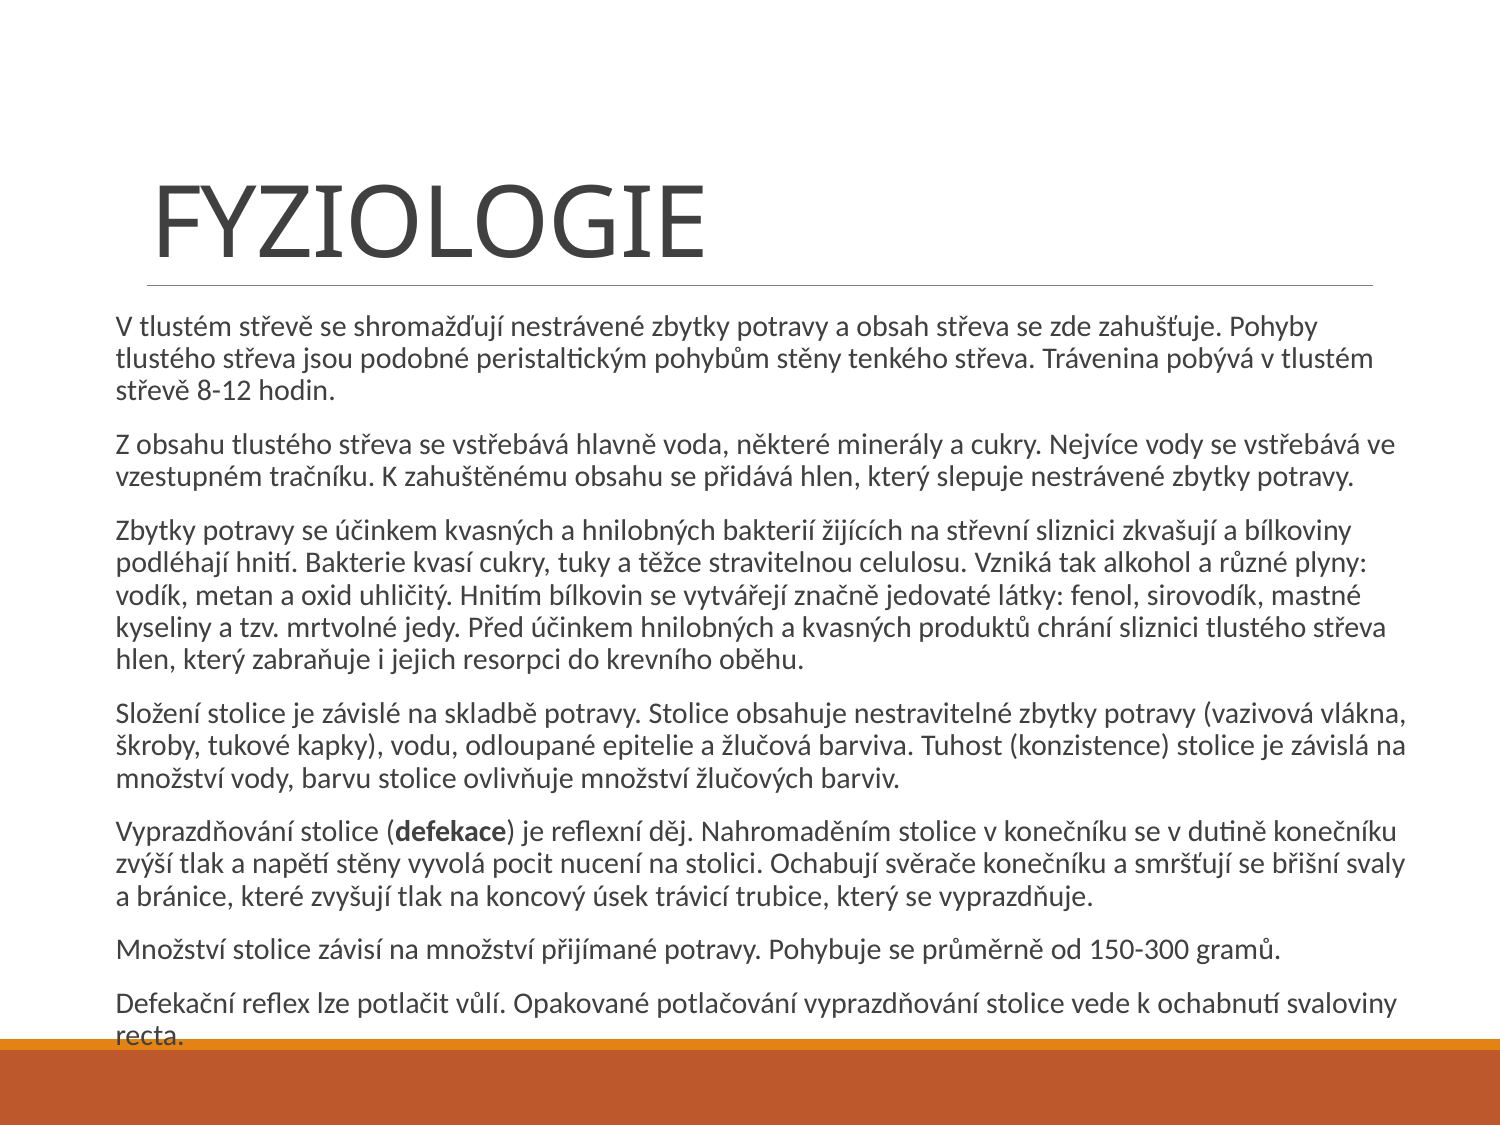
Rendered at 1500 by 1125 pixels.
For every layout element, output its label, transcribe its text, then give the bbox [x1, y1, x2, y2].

title FYZIOLOGIE [135, 47, 1373, 285]
list V tlustém střevě se shromažďují nestrávené zbytky potravy a obsah střeva se zde zahušťuje. Pohyby tlustého střeva jsou podobné peristaltickým pohybům stěny tenkého střeva. Trávenina pobývá v tlustém střevě 8-12 hodin. Z obsahu tlustého střeva se vstřebává hlavně voda, některé minerály a cukry. Nejvíce vody se vstřebává ve vzestupném tračníku. K zahuštěnému obsahu se přidává hlen, který slepuje nestrávené zbytky potravy. Zbytky potravy se účinkem kvasných a hnilobných bakterií žijících na střevní sliznici zkvašují a bílkoviny podléhají hnití. Bakterie kvasí cukry, tuky a těžce stravitelnou celulosu. Vzniká tak alkohol a různé plyny: vodík, metan a oxid uhličitý. Hnitím bílkovin se vytvářejí značně jedovaté látky: fenol, sirovodík, mastné kyseliny a tzv. mrtvolné jedy. Před účinkem hnilobných a kvasných produktů chrání sliznici tlustého střeva hlen, který zabraňuje i jejich resorpci do krevního oběhu. Složení stolice je závislé na skladbě potravy. Stolice obsahuje nestravitelné zbytky potravy (vazivová vlákna, škroby, tukové kapky), vodu, odloupané epitelie a žlučová barviva. Tuhost (konzistence) stolice je závislá na množství vody, barvu stolice ovlivňuje množství žlučových barviv. Vyprazdňování stolice (defekace) je reflexní děj. Nahromaděním stolice v konečníku se v dutině konečníku zvýší tlak a napětí stěny vyvolá pocit nucení na stolici. Ochabují svěrače konečníku a smršťují se břišní svaly a bránice, které zvyšují tlak na koncový úsek trávicí trubice, který se vyprazdňuje. Množství stolice závisí na množství přijímané potravy. Pohybuje se průměrně od 150-300 gramů. Defekační reflex lze potlačit vůlí. Opakované potlačování vyprazdňování stolice vede k ochabnutí svaloviny recta. [100, 302, 1425, 1078]
